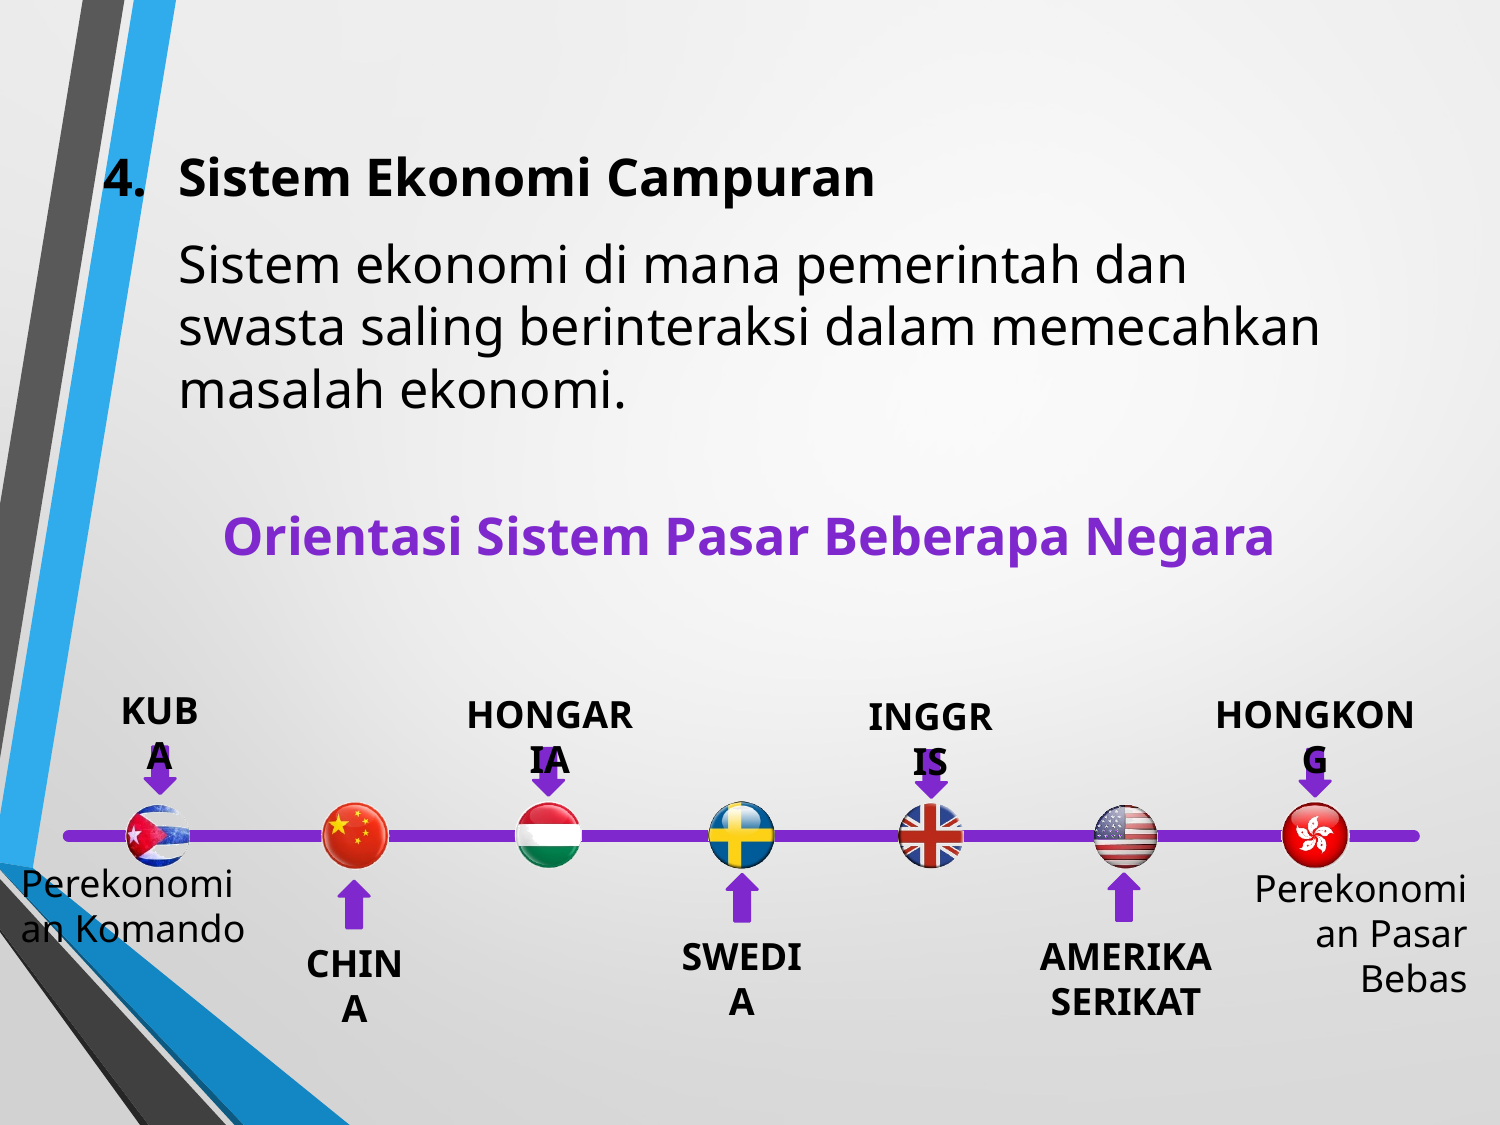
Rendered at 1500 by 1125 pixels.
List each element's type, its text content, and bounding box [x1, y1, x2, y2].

text_box Sistem ekonomi di mana pemerintah dan swasta saling berinteraksi dalam memecahkan masalah ekonomi. [163, 223, 1381, 426]
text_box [446, 683, 653, 870]
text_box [821, 836, 962, 964]
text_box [431, 836, 663, 964]
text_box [663, 801, 821, 987]
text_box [94, 679, 225, 870]
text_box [1290, 836, 1483, 964]
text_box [847, 685, 1014, 870]
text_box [1190, 683, 1440, 872]
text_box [962, 800, 1290, 987]
text_box Orientasi Sistem Pasar Beberapa Negara [0, 496, 1500, 574]
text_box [5, 836, 278, 964]
text_box Sistem Ekonomi Campuran [88, 137, 1341, 215]
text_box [278, 800, 431, 994]
